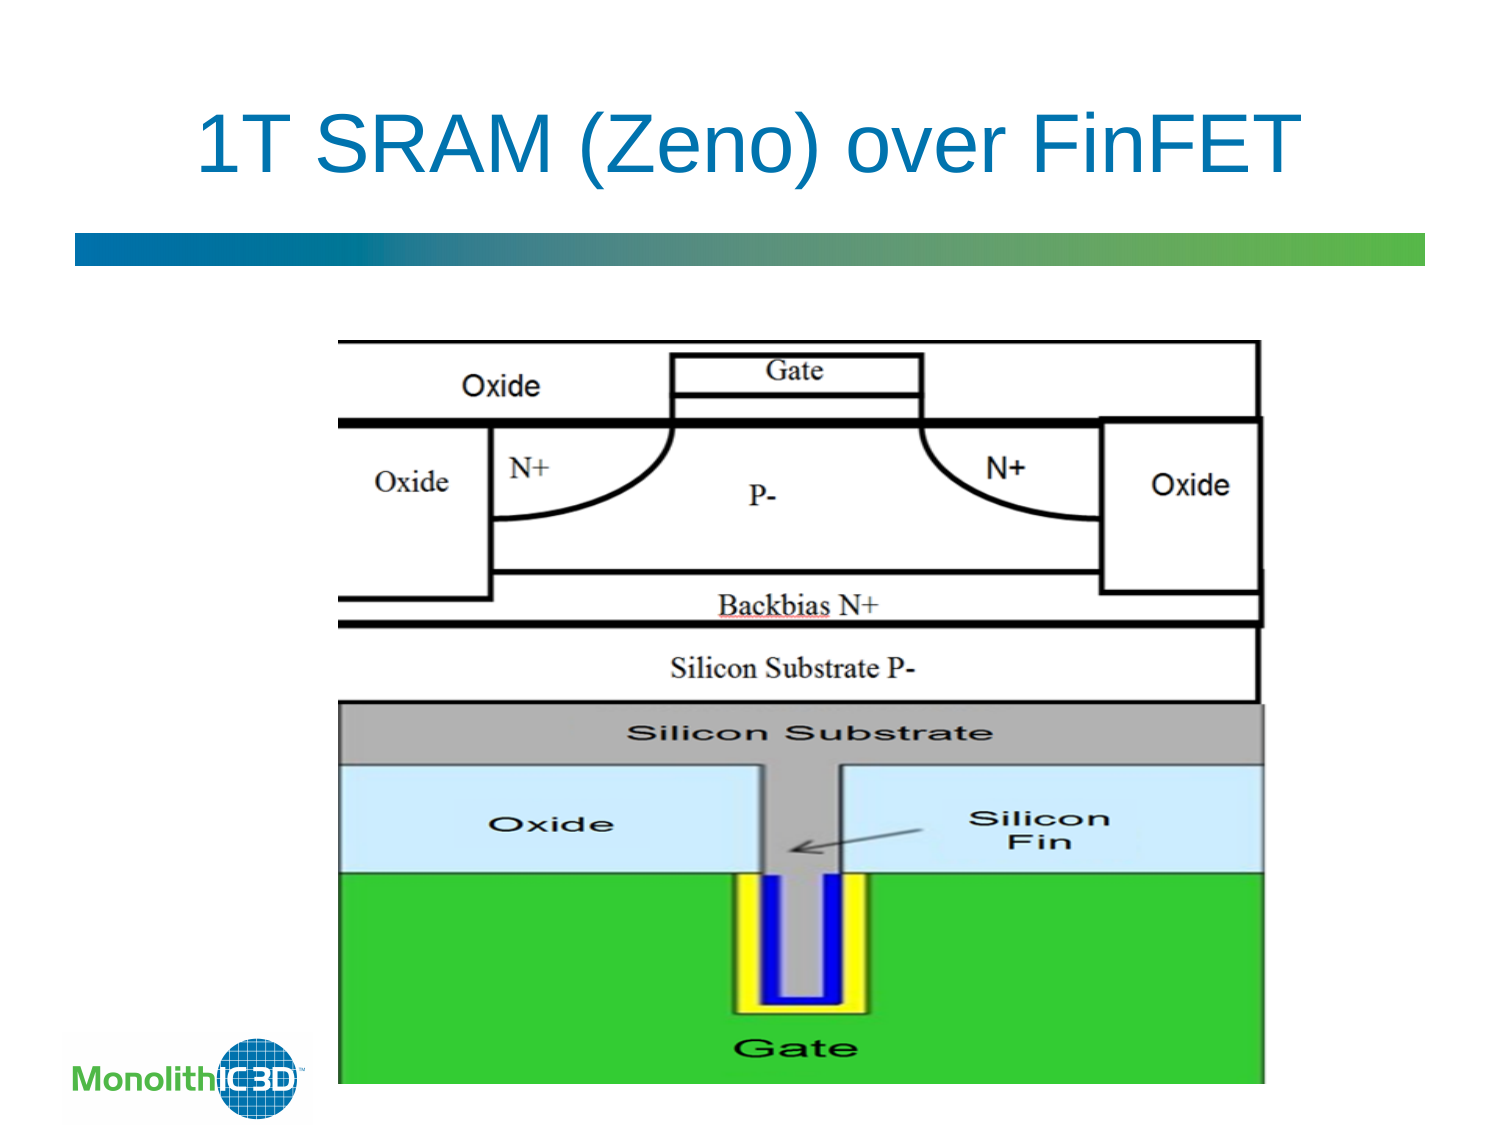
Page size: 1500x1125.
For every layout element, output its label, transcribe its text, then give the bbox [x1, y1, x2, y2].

picture [382, 233, 1425, 266]
picture [62, 1032, 313, 1125]
picture [337, 340, 1268, 1084]
title 1T SRAM (Zeno) over FinFET [74, 44, 1426, 233]
picture [374, 233, 379, 266]
